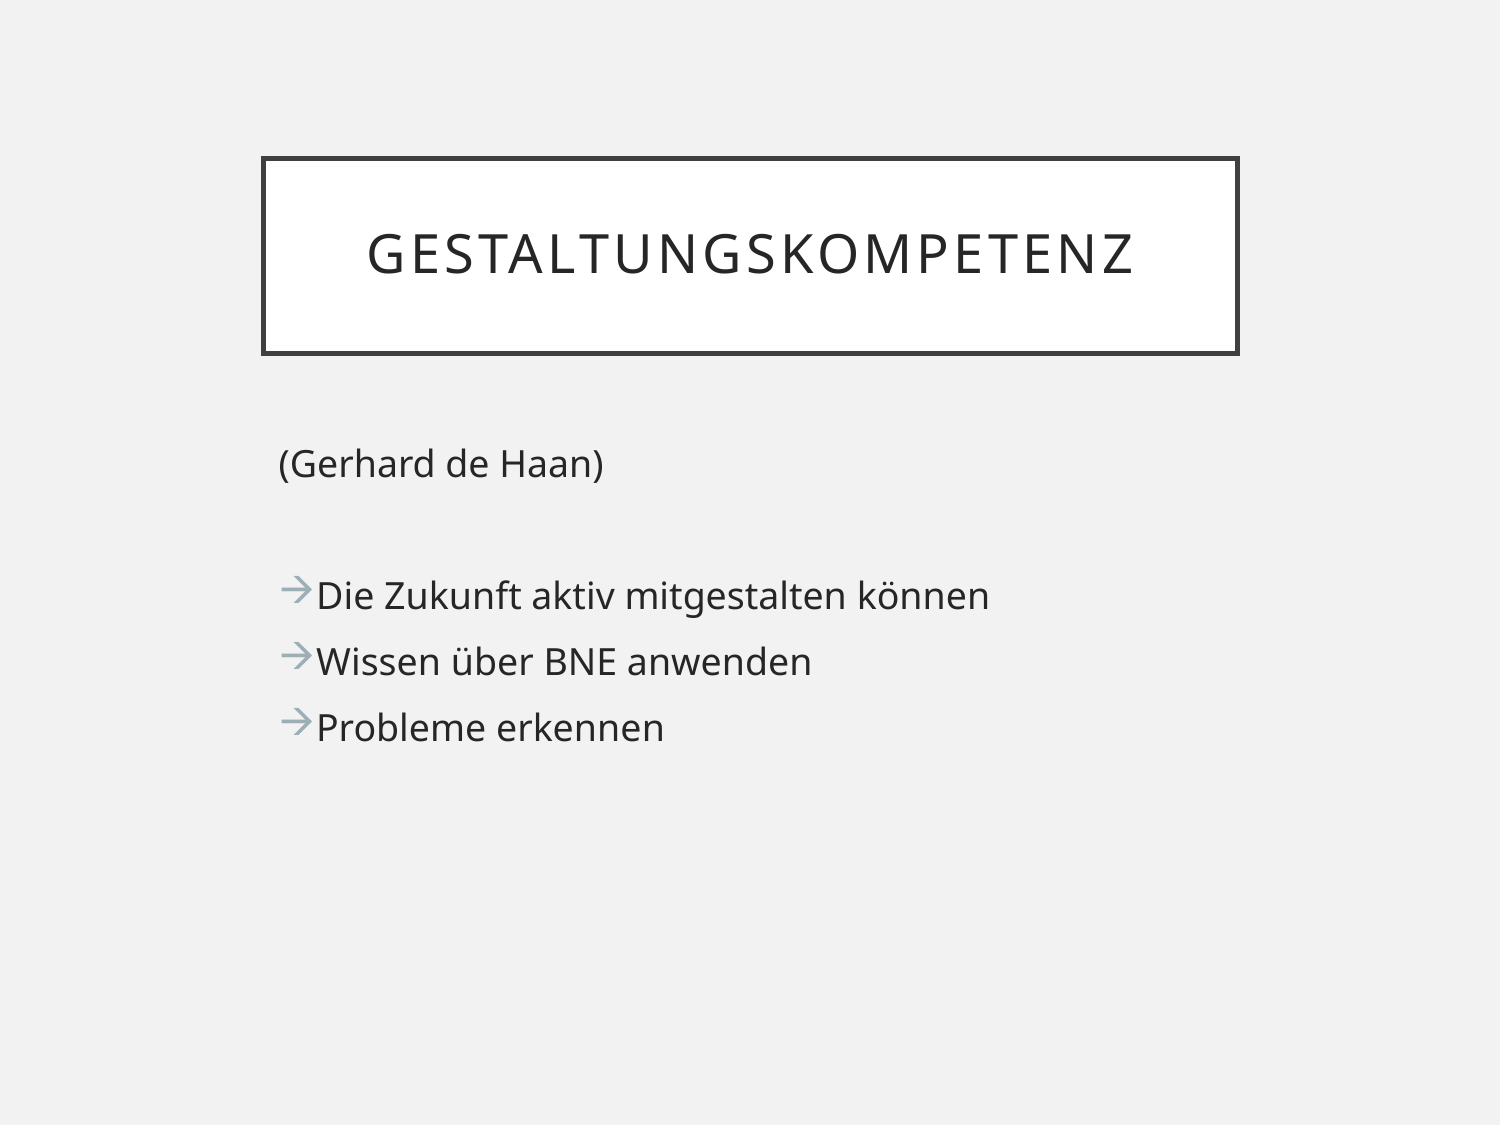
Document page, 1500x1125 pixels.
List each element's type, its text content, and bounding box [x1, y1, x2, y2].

title Gestaltungskompetenz [261, 156, 1240, 356]
list (Gerhard de Haan) Die Zukunft aktiv mitgestalten können Wissen über BNE anwenden Probleme erkennen [263, 432, 1238, 942]
